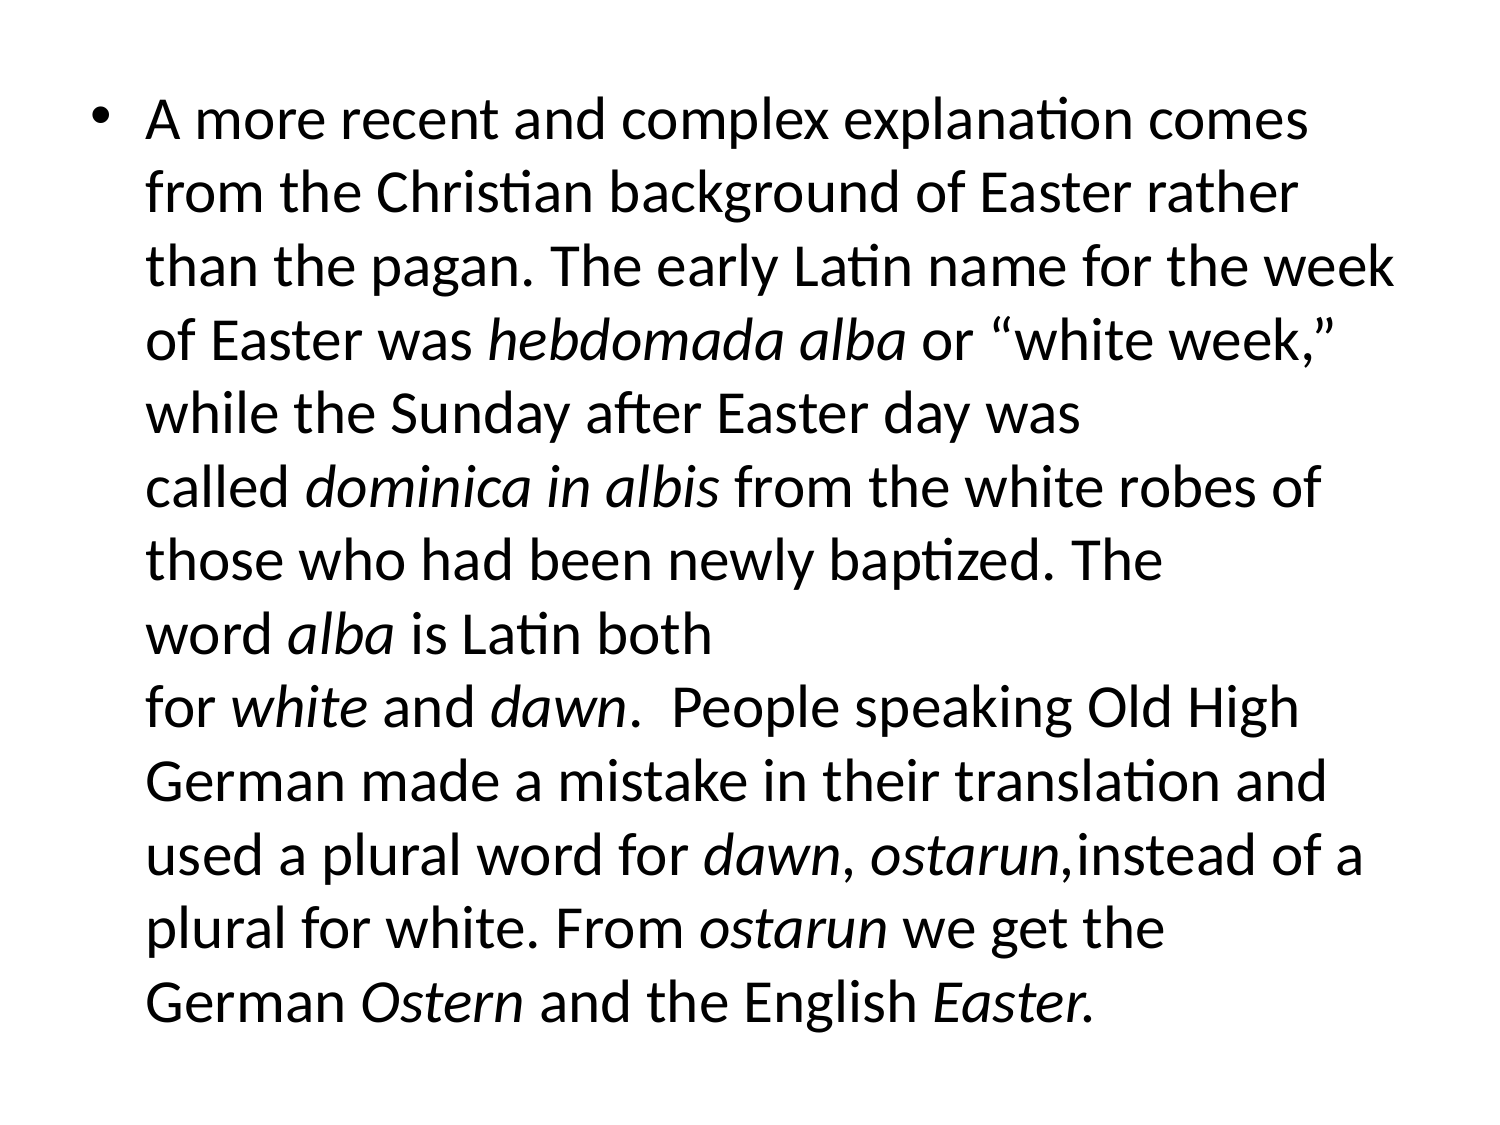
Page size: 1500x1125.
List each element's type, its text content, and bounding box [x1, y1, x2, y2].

list A more recent and complex explanation comes from the Christian background of Easter rather than the pagan. The early Latin name for the week of Easter was hebdomada alba or “white week,” while the Sunday after Easter day was called dominica in albis from the white robes of those who had been newly baptized. The word alba is Latin both for white and dawn. People speaking Old High German made a mistake in their translation and used a plural word for dawn, ostarun,instead of a plural for white. From ostarun we get the German Ostern and the English Easter. [75, 70, 1425, 1055]
